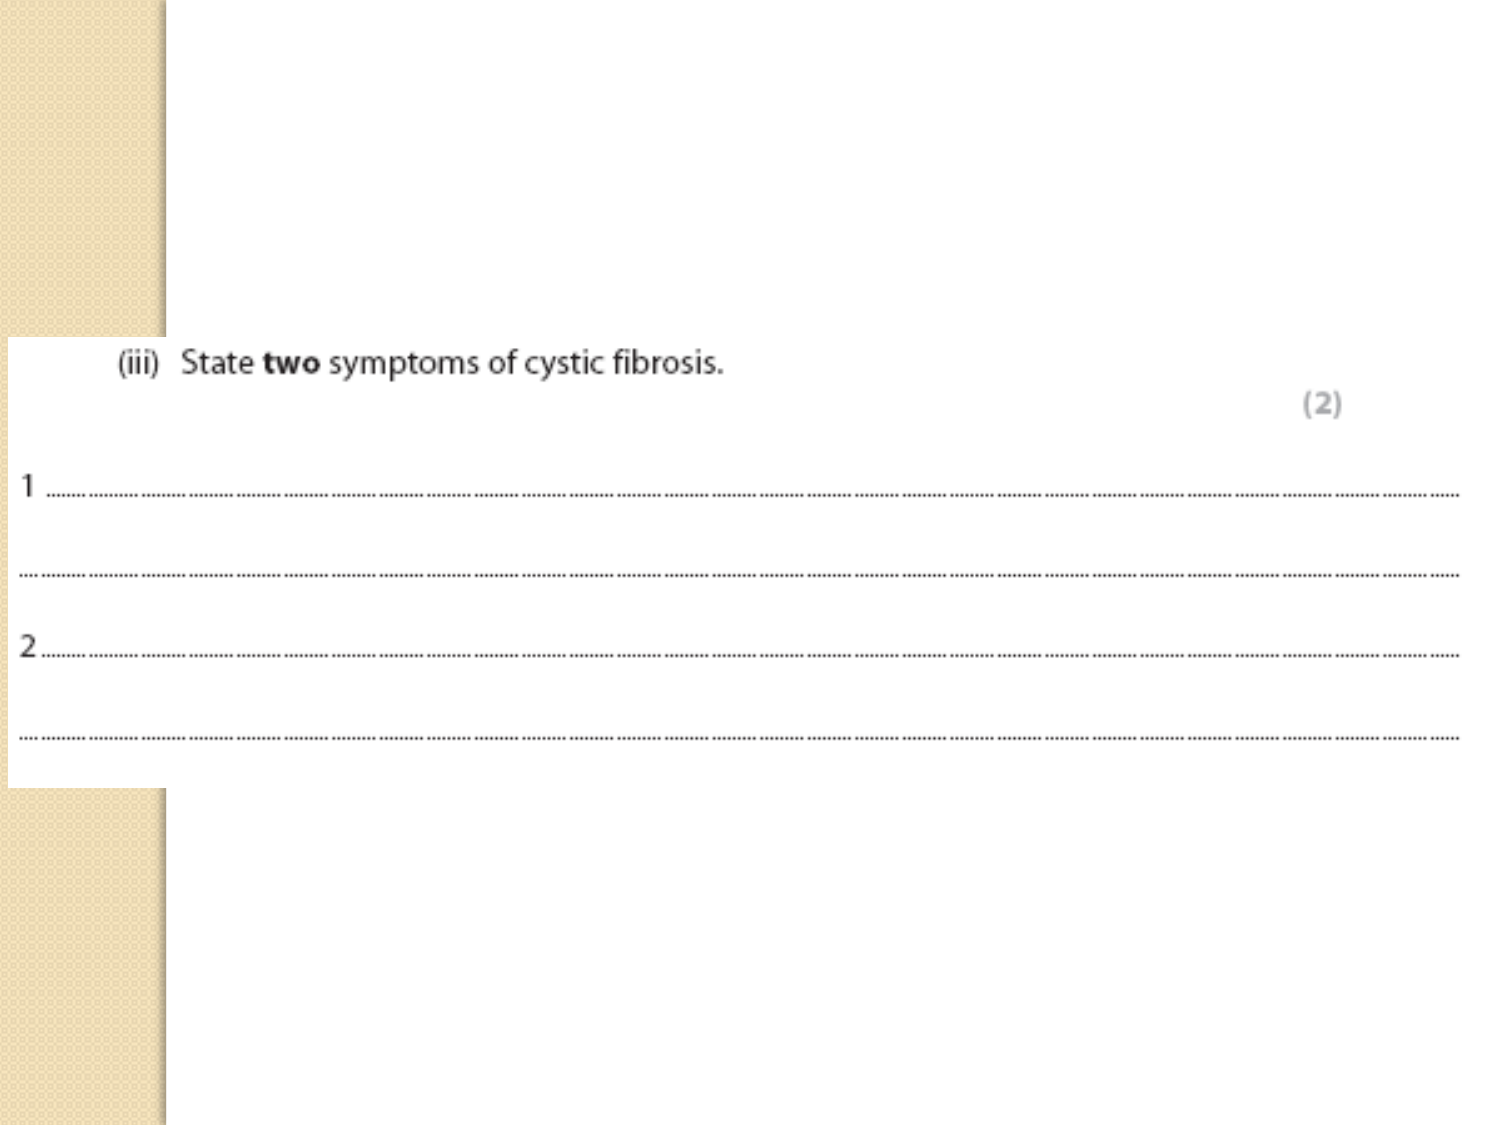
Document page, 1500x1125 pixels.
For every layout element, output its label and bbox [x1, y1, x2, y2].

picture [8, 337, 1492, 788]
